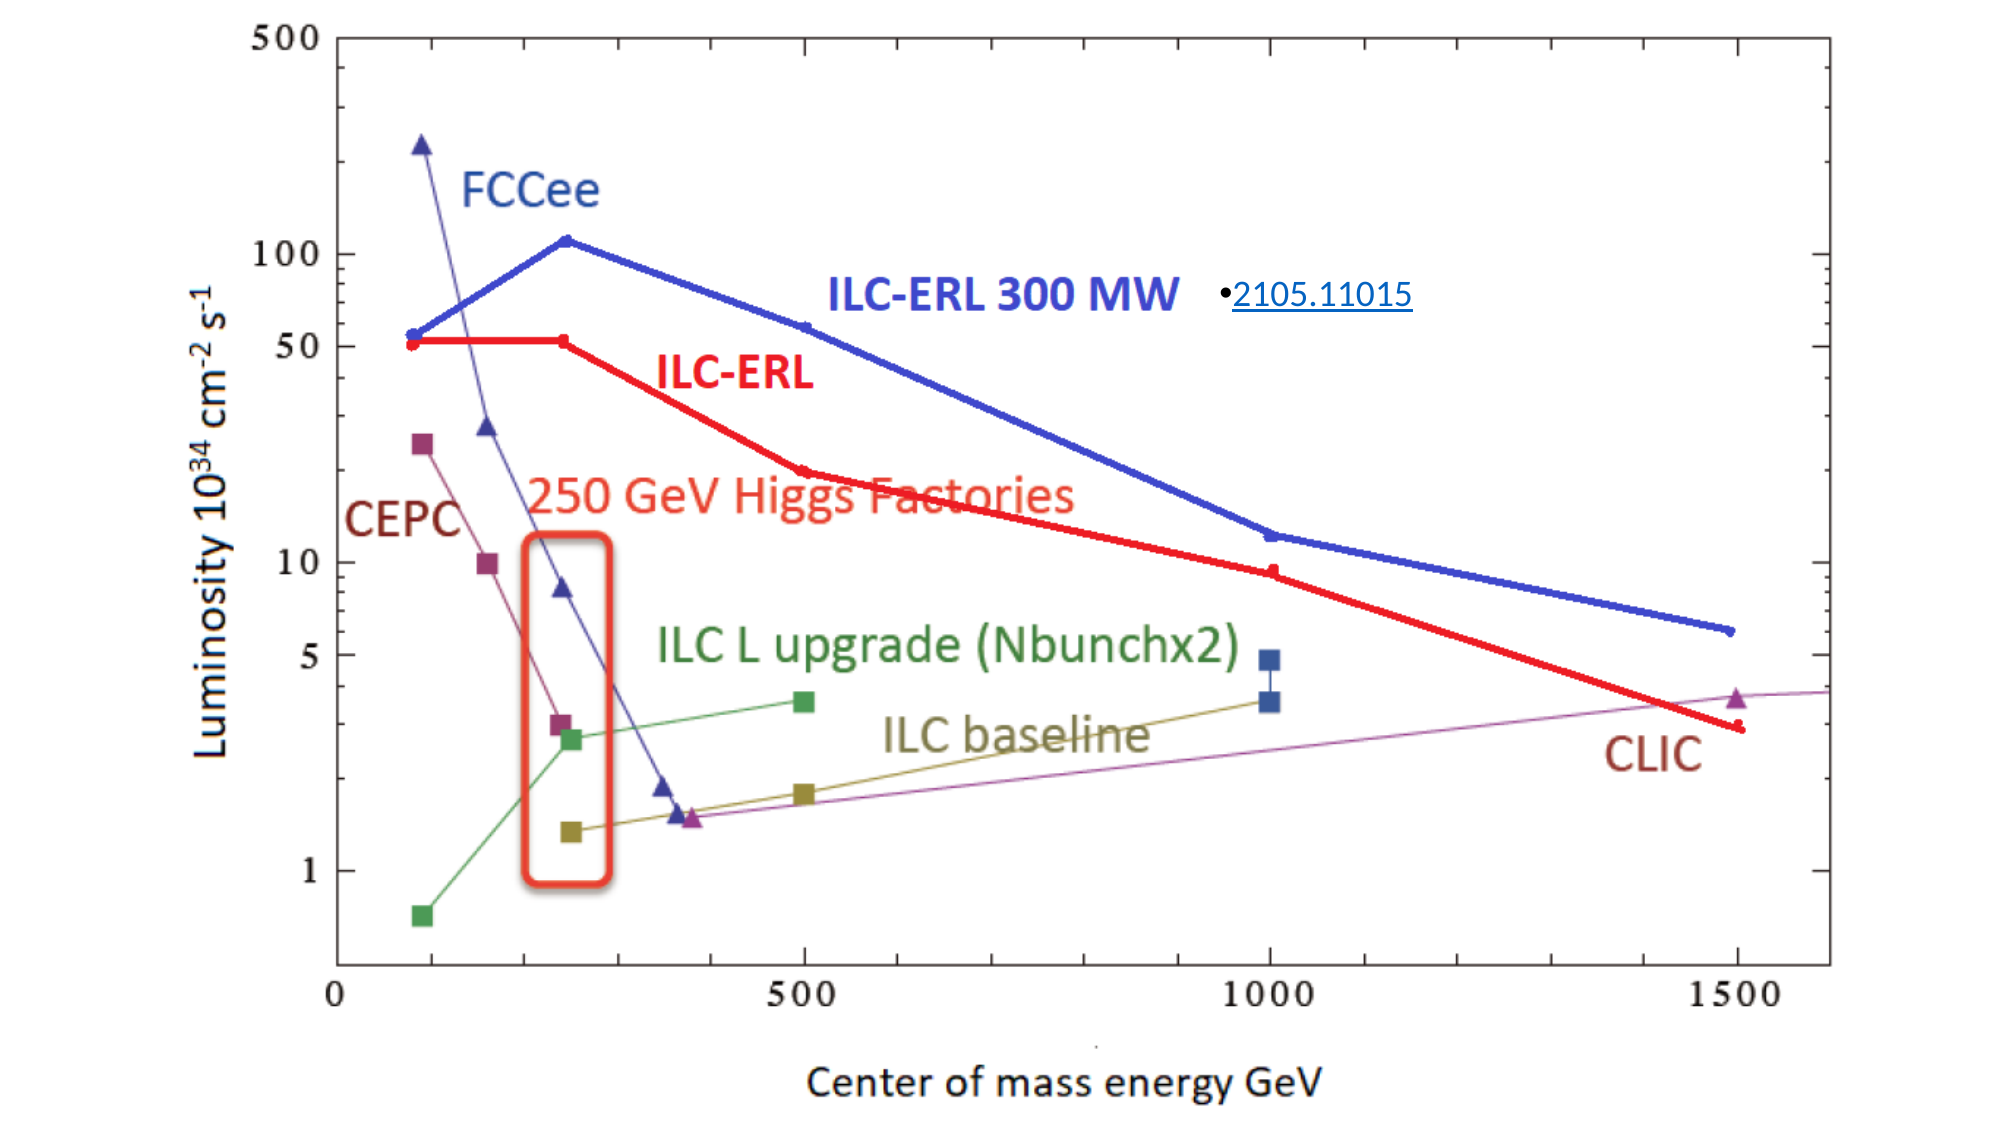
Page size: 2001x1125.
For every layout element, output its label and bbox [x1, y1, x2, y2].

picture [127, 0, 1904, 1125]
